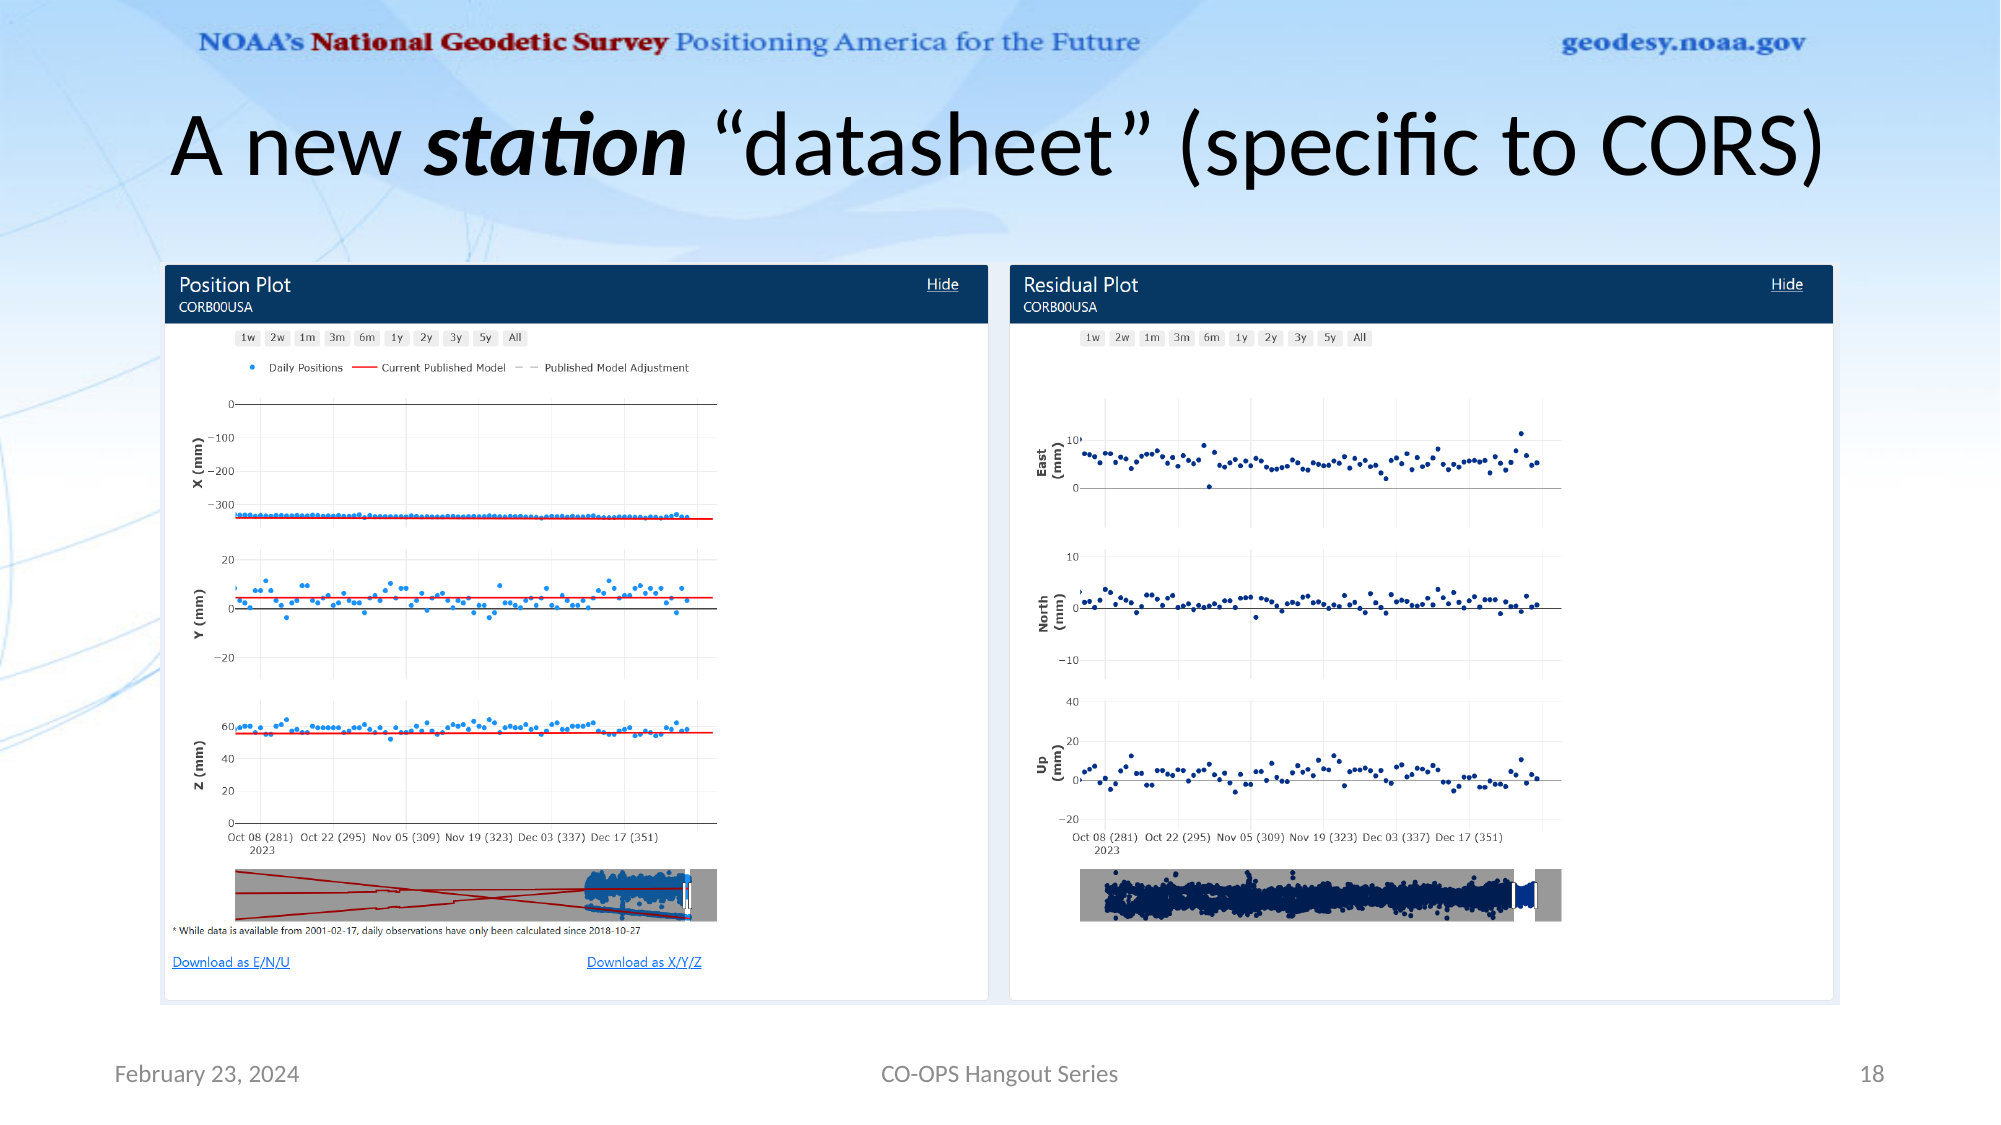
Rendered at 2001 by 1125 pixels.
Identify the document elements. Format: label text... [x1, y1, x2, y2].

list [159, 262, 1841, 1006]
slide_number 18 [1433, 1042, 1900, 1103]
title A new station “datasheet” (specific to CORS) [99, 45, 1900, 233]
picture [0, 0, 2001, 1125]
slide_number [99, 1042, 567, 1103]
footer CO-OPS Hangout Series [683, 1042, 1317, 1103]
